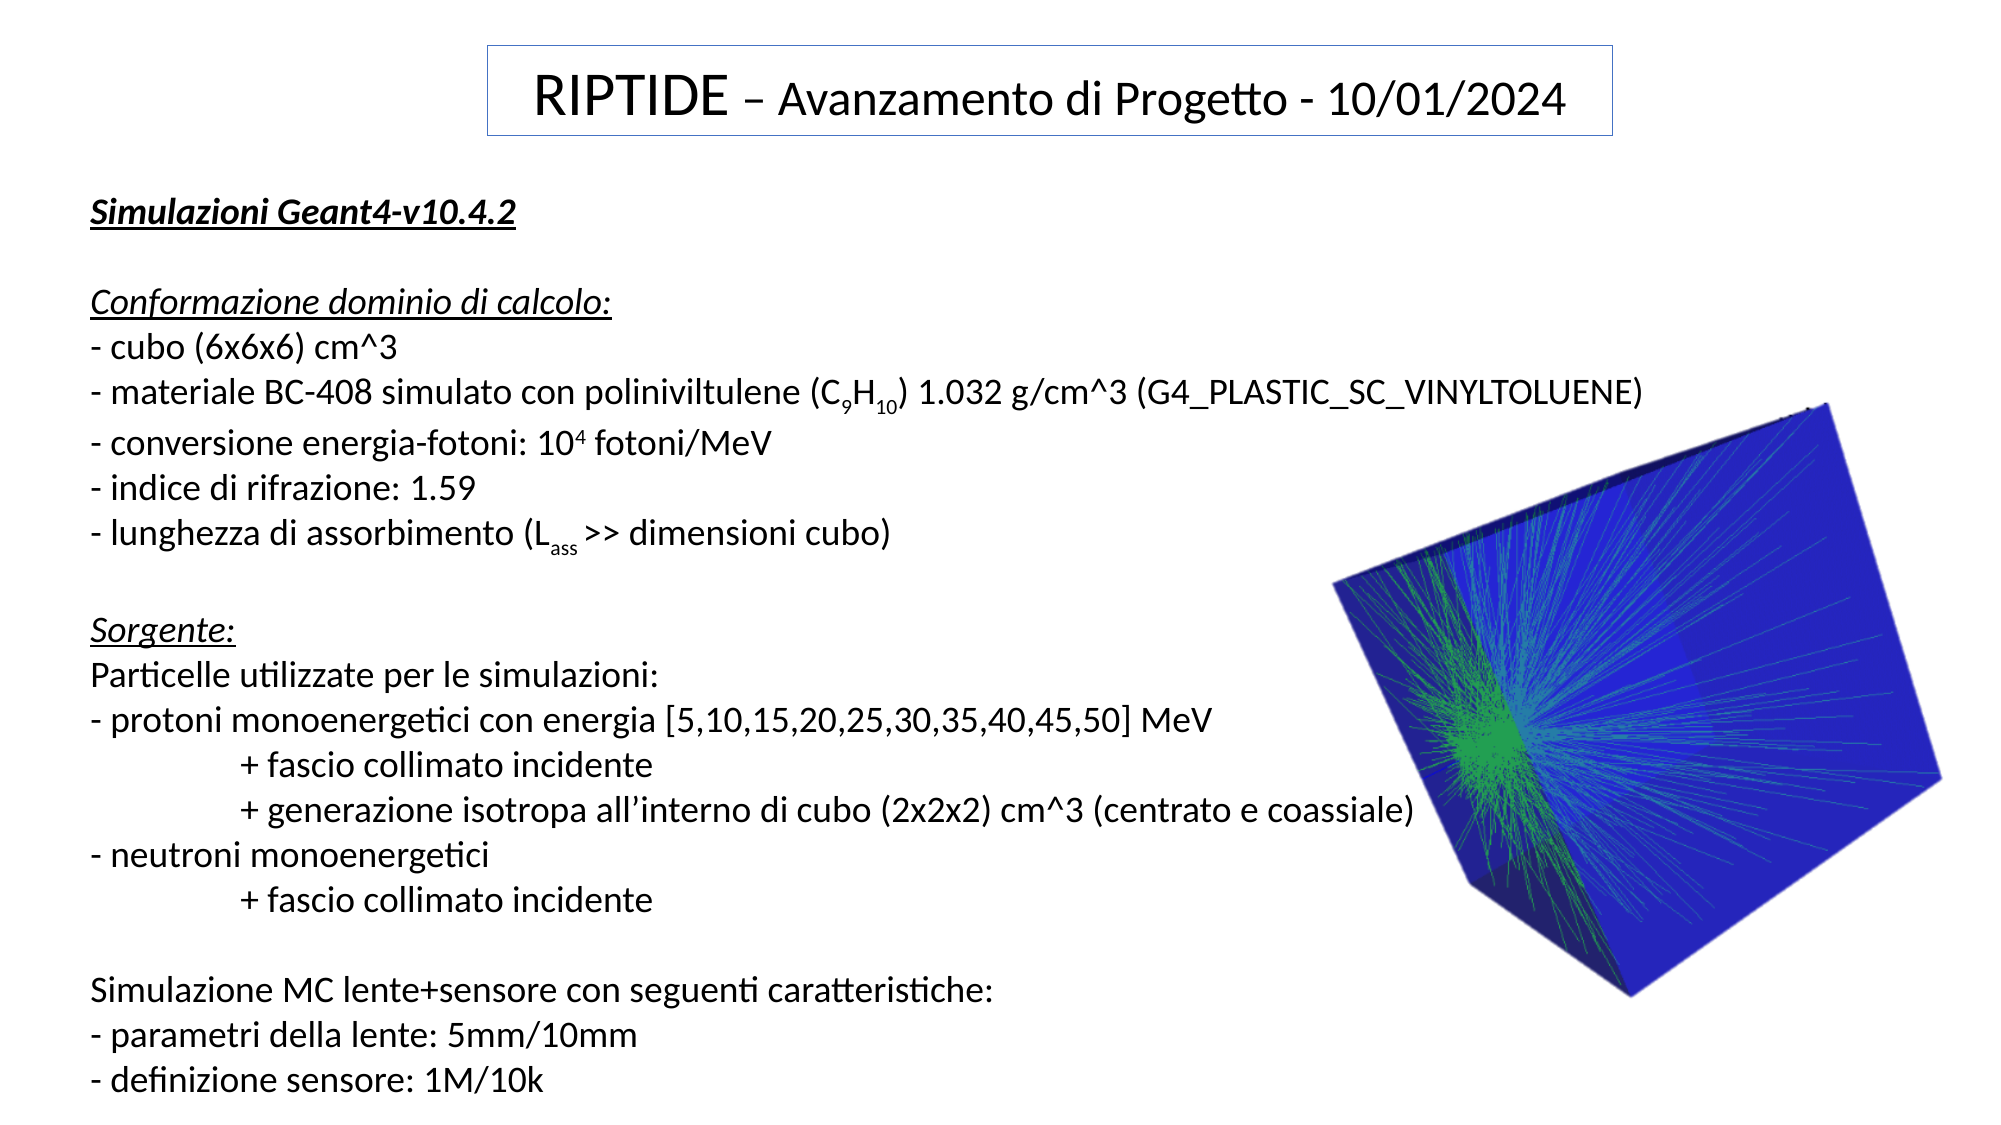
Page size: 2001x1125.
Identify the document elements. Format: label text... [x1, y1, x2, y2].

picture [1326, 390, 1966, 1016]
text_box Simulazioni Geant4-v10.4.2 Conformazione dominio di calcolo: - cubo (6x6x6) cm^3 - materiale BC-408 simulato con poliniviltulene (C9H10) 1.032 g/cm^3 (G4_PLASTIC_SC_VINYLTOLUENE) - conversione energia-fotoni: 104 fotoni/MeV - indice di rifrazione: 1.59 - lunghezza di assorbimento (Lass >> dimensioni cubo) Sorgente: Particelle utilizzate per le simulazioni: - protoni monoenergetici con energia [5,10,15,20,25,30,35,40,45,50] MeV + fascio collimato incidente + generazione isotropa all’interno di cubo (2x2x2) cm^3 (centrato e coassiale) - neutroni monoenergetici + fascio collimato incidente Simulazione MC lente+sensore con seguenti caratteristiche: - parametri della lente: 5mm/10mm - definizione sensore: 1M/10k [75, 179, 1754, 1107]
text_box RIPTIDE – Avanzamento di Progetto - 10/01/2024 [487, 45, 1613, 136]
